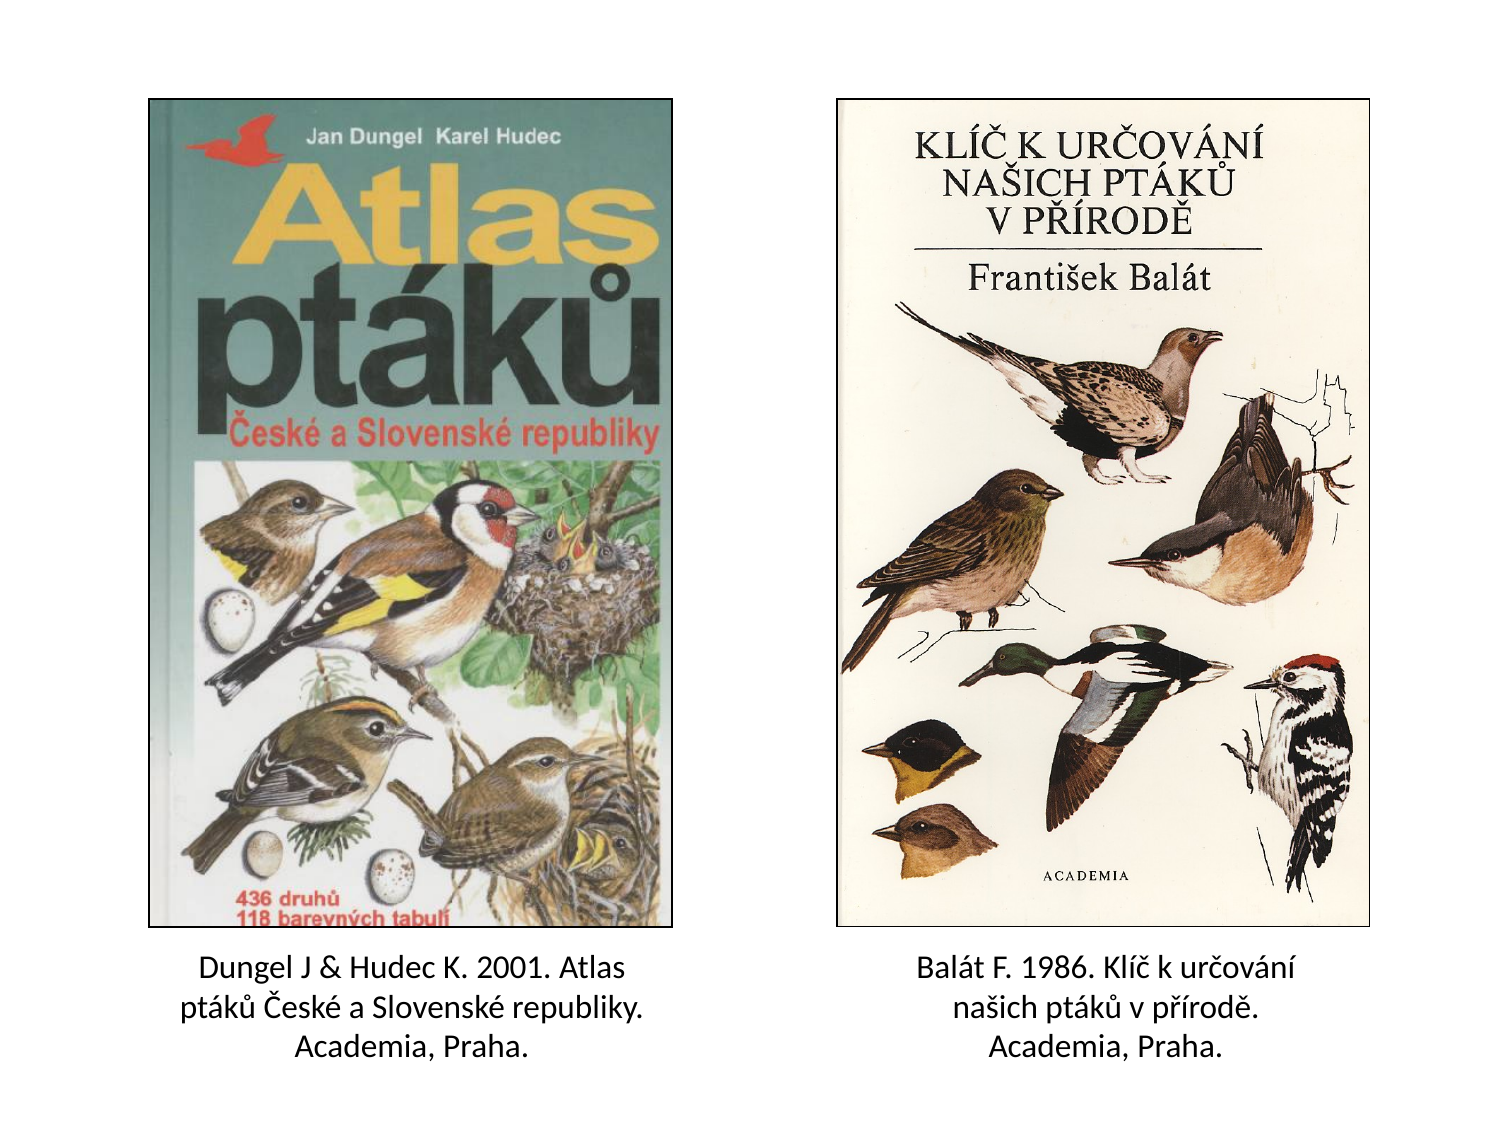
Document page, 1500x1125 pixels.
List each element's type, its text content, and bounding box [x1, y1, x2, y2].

text_box Balát F. 1986. Klíč k určování našich ptáků v přírodě. Academia, Praha. [874, 937, 1338, 1072]
picture [149, 99, 672, 927]
picture [837, 99, 1369, 926]
text_box Dungel J & Hudec K. 2001. Atlas ptáků České a Slovenské republiky. Academia, Praha. [162, 937, 662, 1072]
